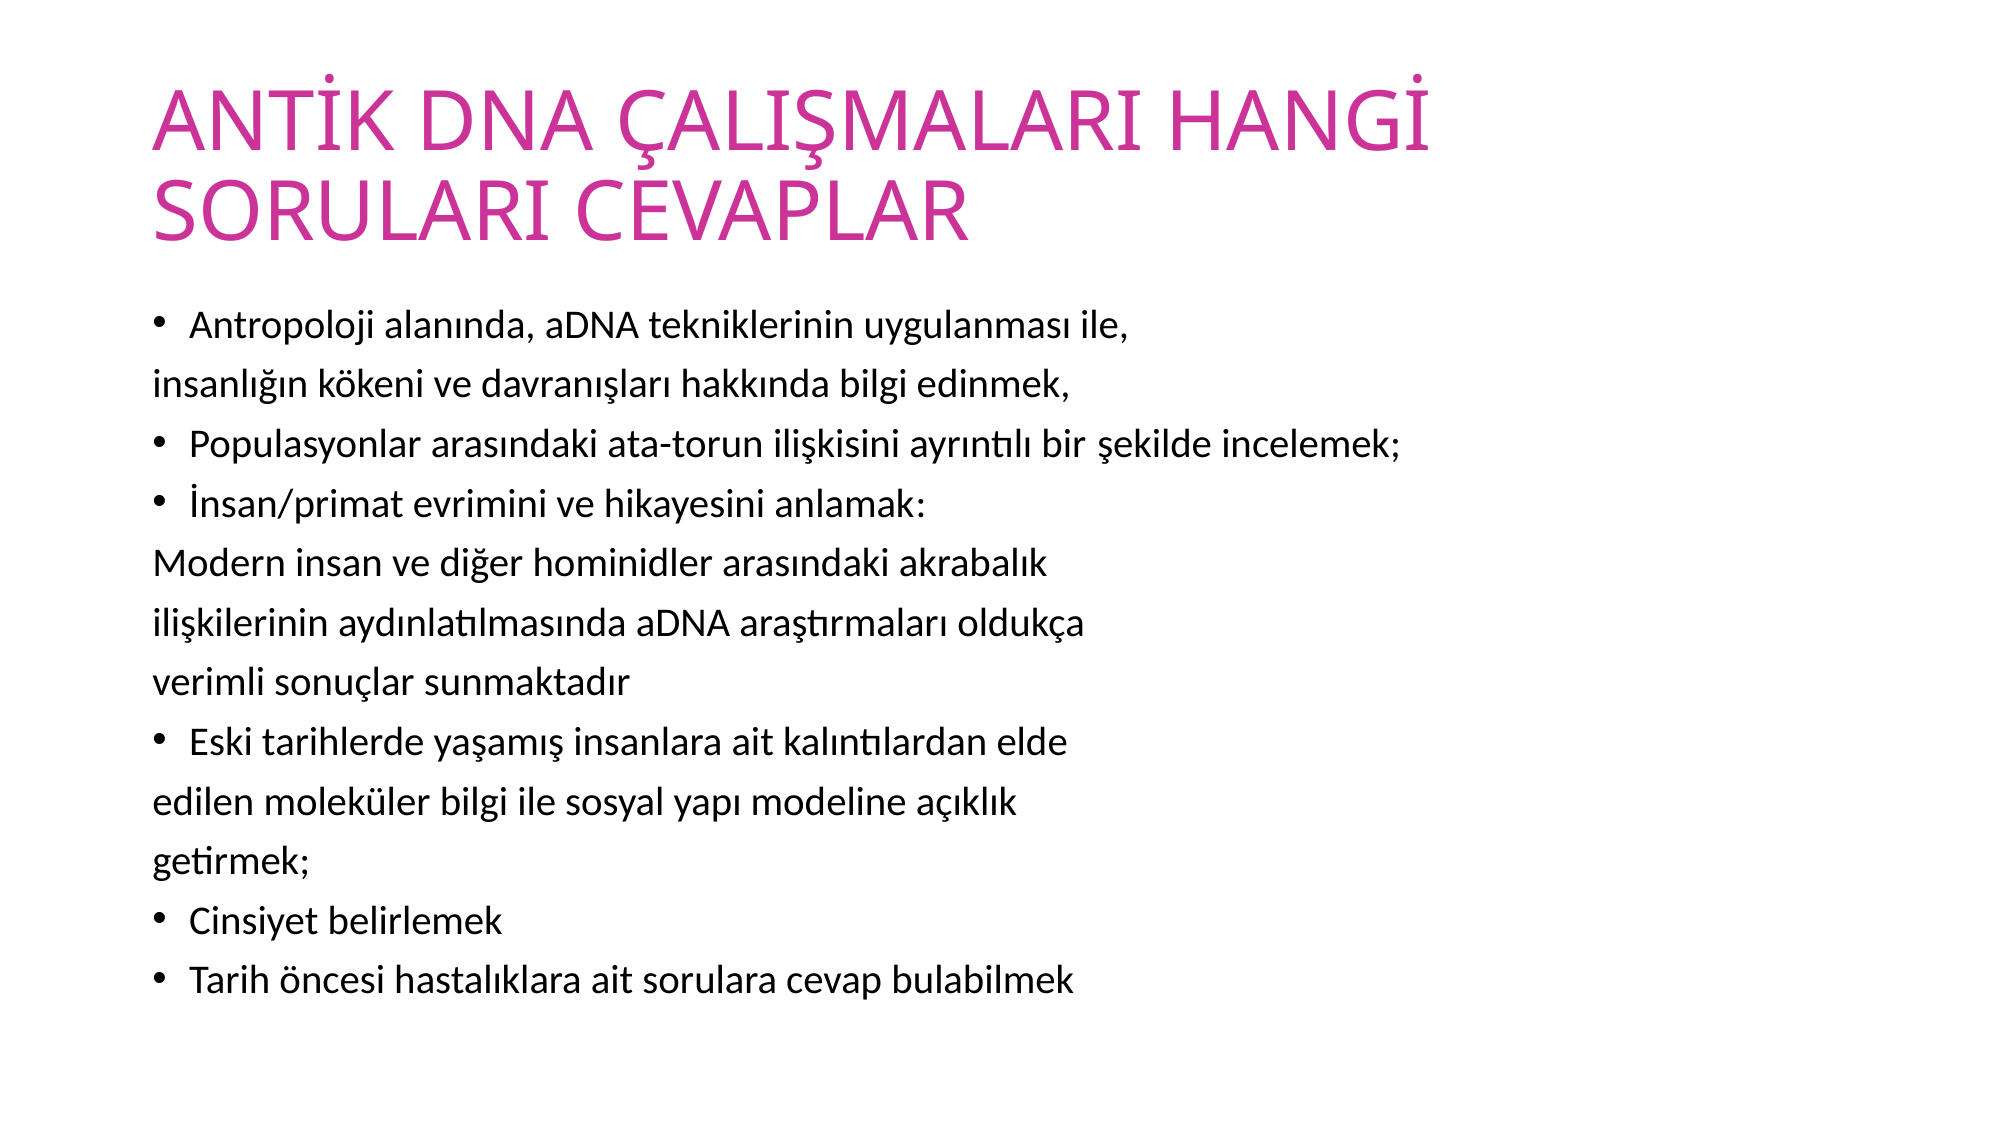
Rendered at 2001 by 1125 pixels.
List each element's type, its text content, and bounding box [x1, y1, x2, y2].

list Antropoloji alanında, aDNA tekniklerinin uygulanması ile, insanlığın kökeni ve davranışları hakkında bilgi edinmek, Populasyonlar arasındaki ata-torun ilişkisini ayrıntılı bir şekilde incelemek; İnsan/primat evrimini ve hikayesini anlamak: Modern insan ve diğer hominidler arasındaki akrabalık ilişkilerinin aydınlatılmasında aDNA araştırmaları oldukça verimli sonuçlar sunmaktadır Eski tarihlerde yaşamış insanlara ait kalıntılardan elde edilen moleküler bilgi ile sosyal yapı modeline açıklık getirmek; Cinsiyet belirlemek Tarih öncesi hastalıklara ait sorulara cevap bulabilmek [137, 299, 1863, 1014]
title ANTİK DNA ÇALIŞMALARI HANGİ SORULARI CEVAPLAR [137, 59, 1863, 278]
